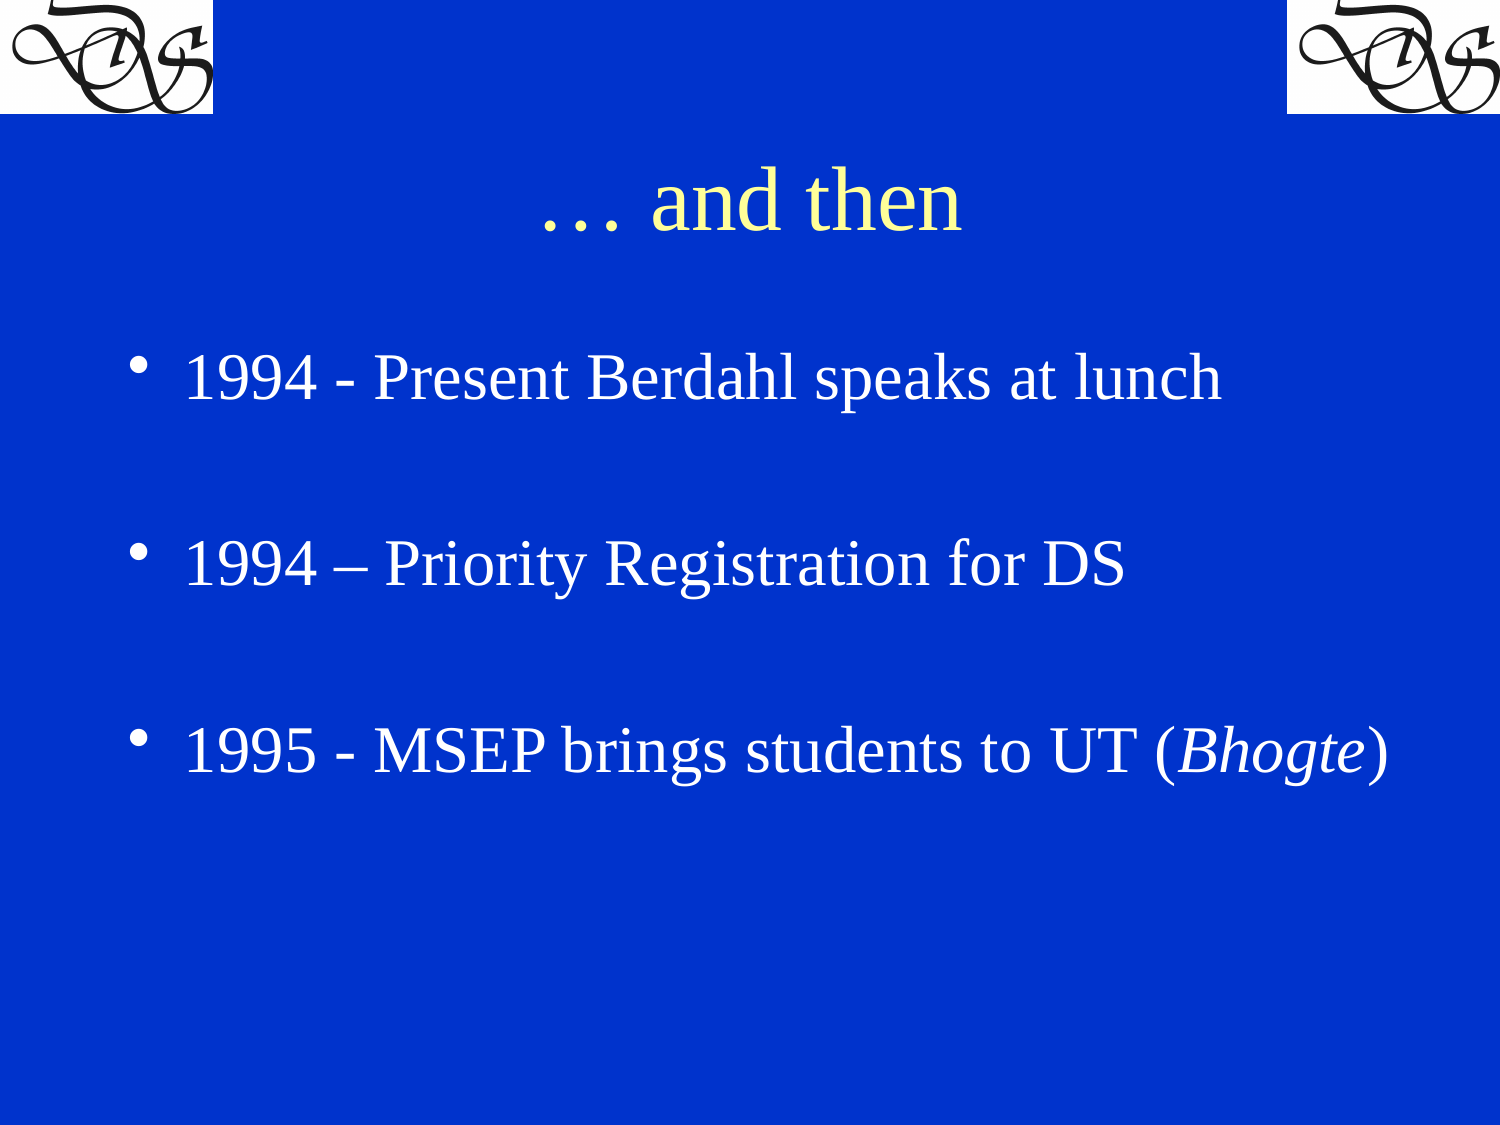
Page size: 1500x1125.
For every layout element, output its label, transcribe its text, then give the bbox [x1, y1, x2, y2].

title … and then [112, 99, 1388, 288]
picture [0, 0, 213, 114]
list 1994 - Present Berdahl speaks at lunch 1994 – Priority Registration for DS 1995 - MSEP brings students to UT (Bhogte) [112, 324, 1426, 1001]
picture [1287, 0, 1500, 114]
